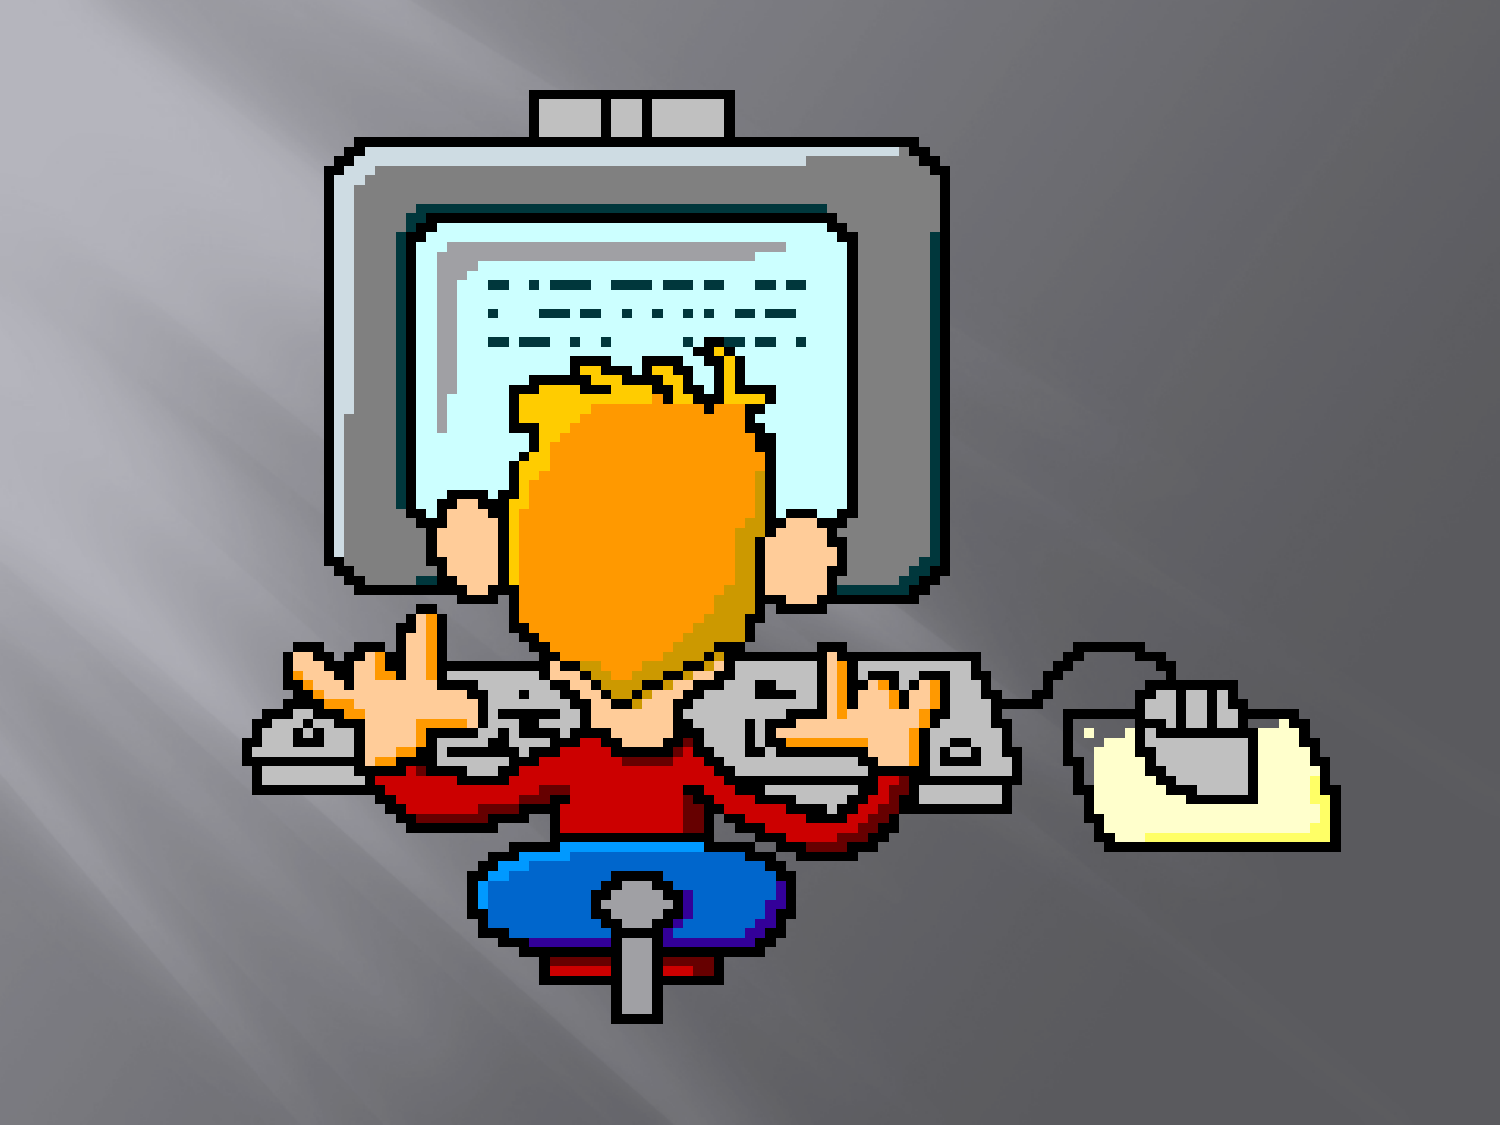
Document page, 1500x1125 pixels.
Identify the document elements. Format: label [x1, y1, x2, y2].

picture [241, 89, 1341, 1024]
